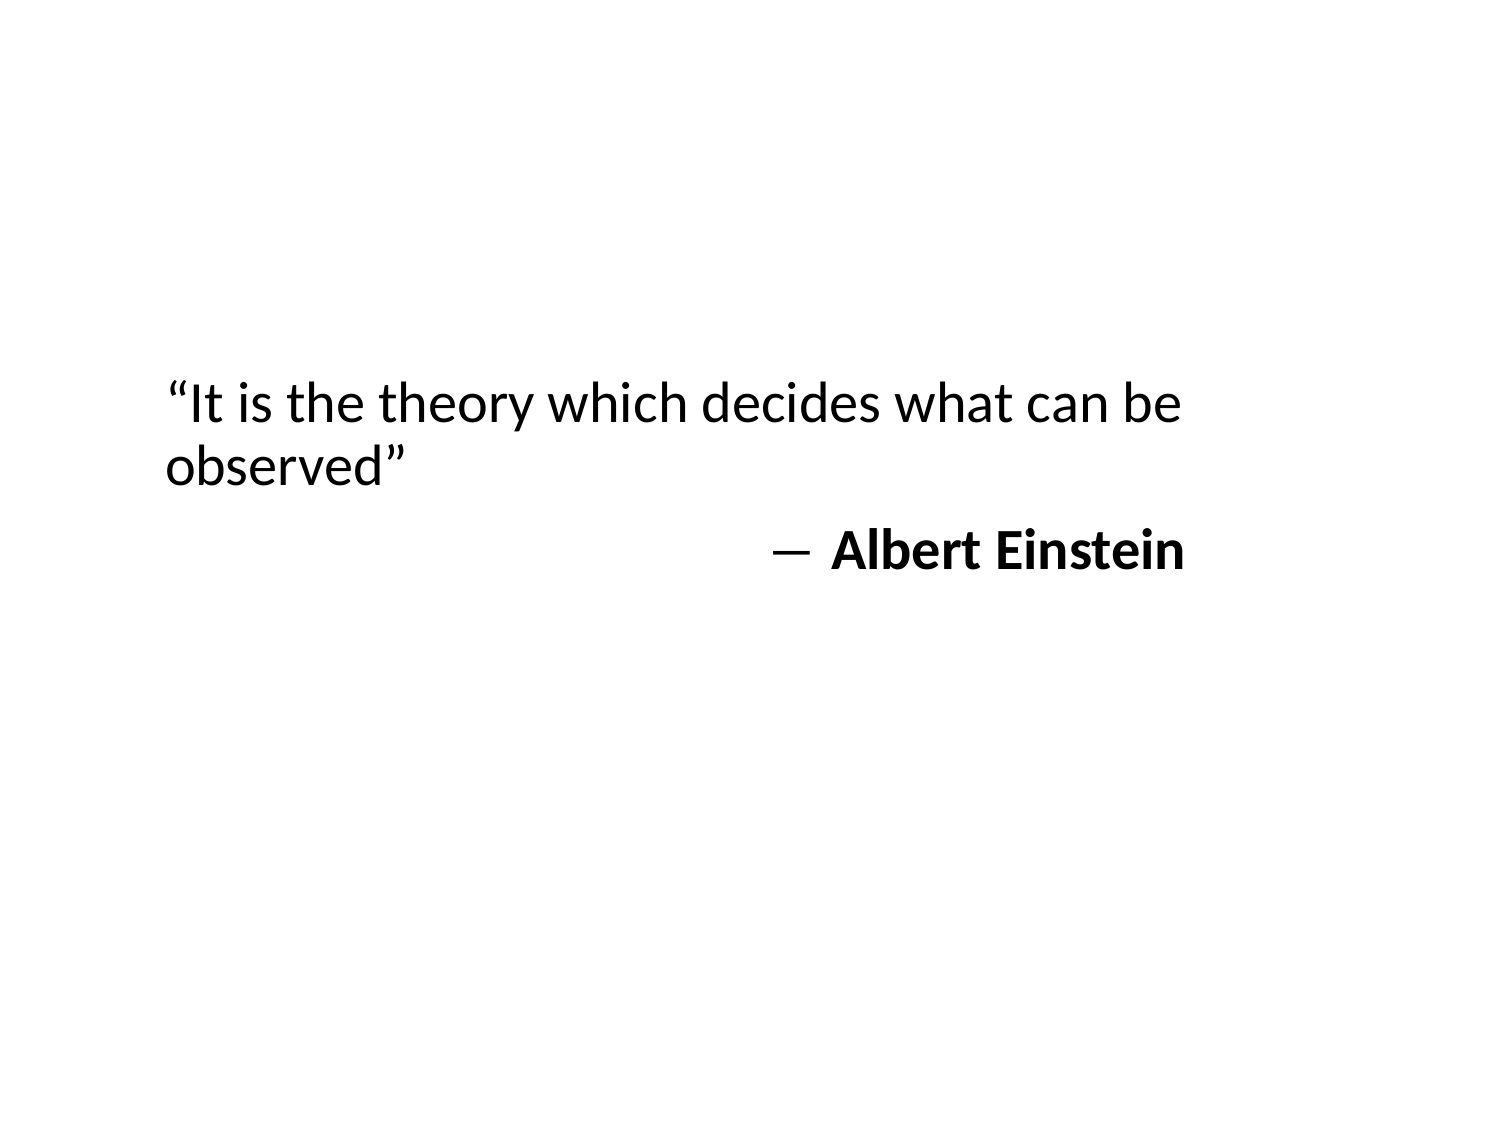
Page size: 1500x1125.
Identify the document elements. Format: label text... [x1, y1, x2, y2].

list “It is the theory which decides what can be observed” ― Albert Einstein [150, 365, 1364, 673]
